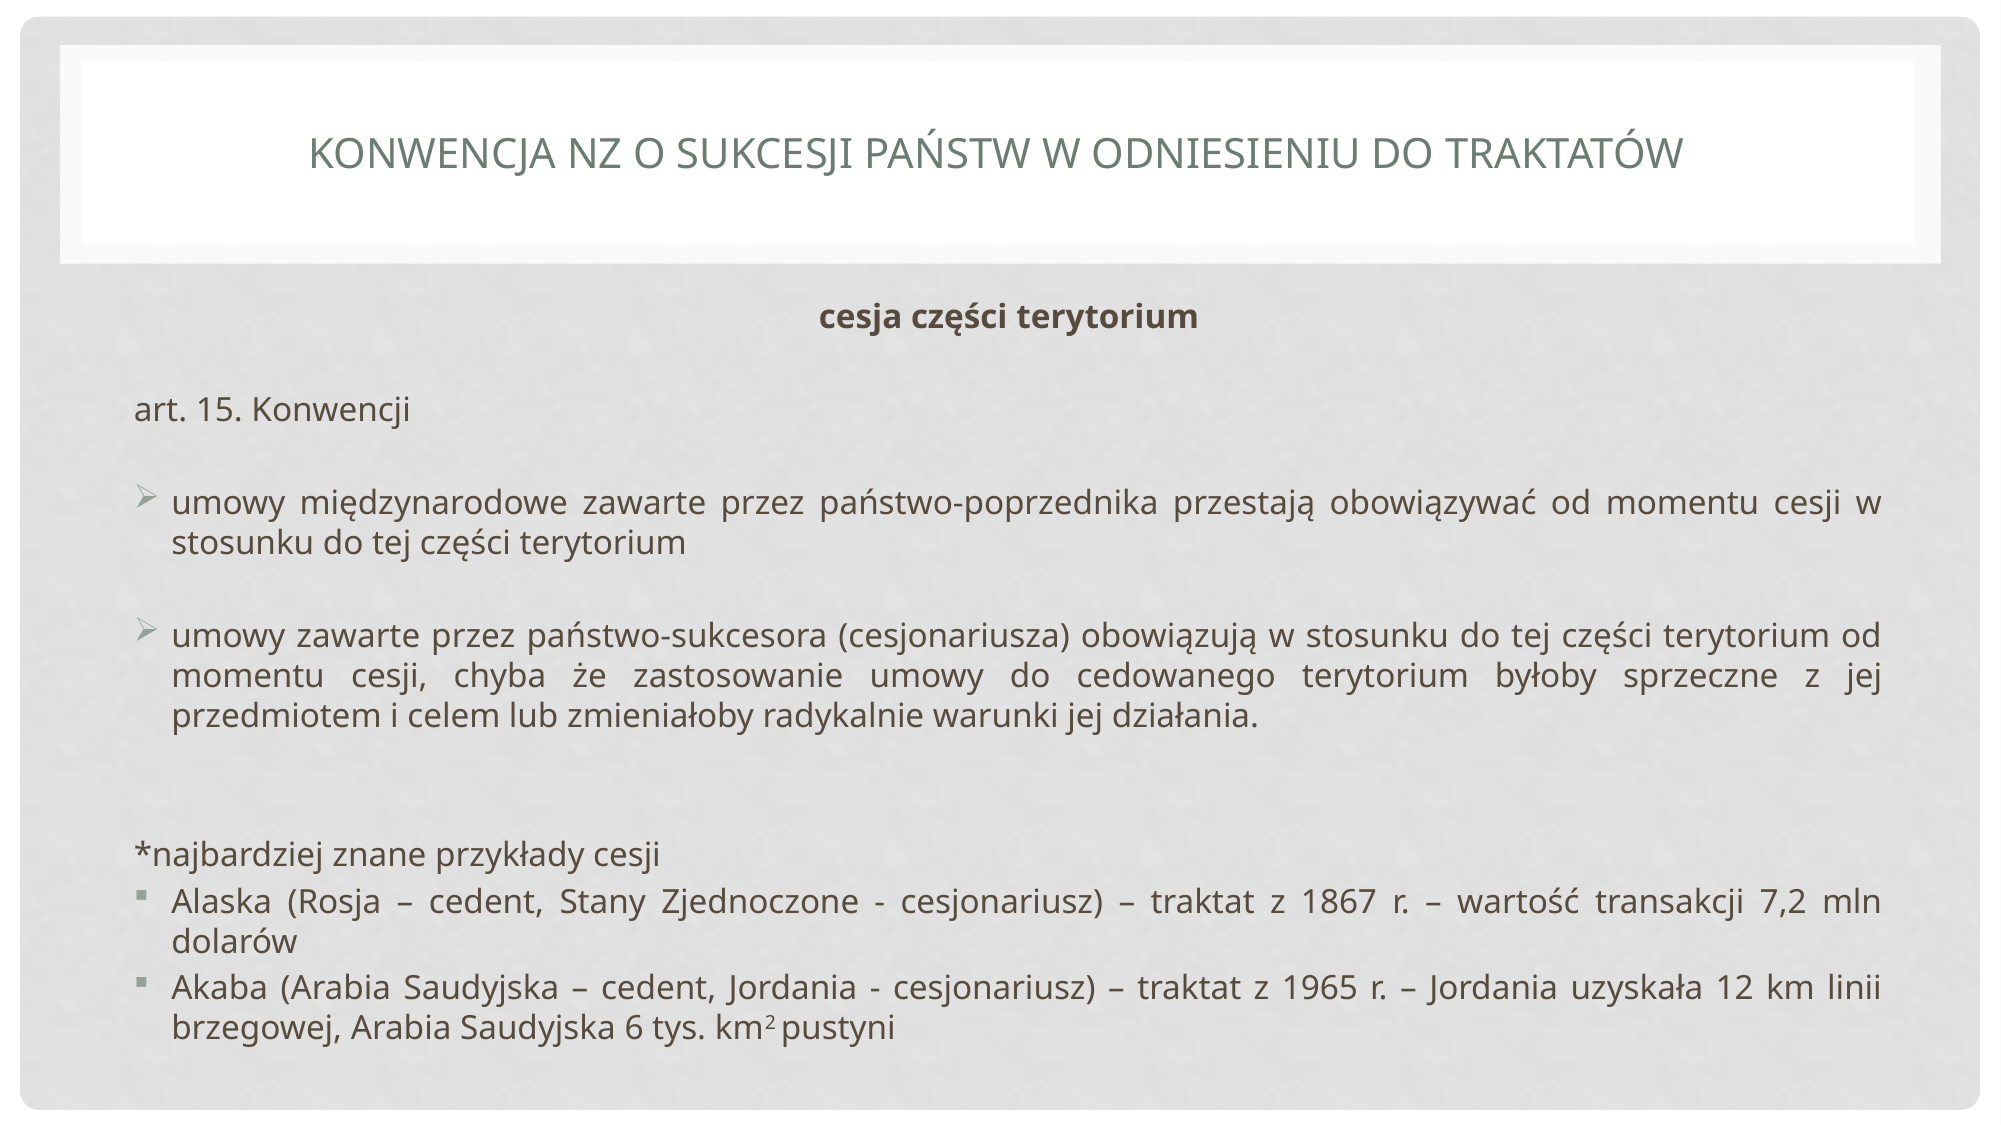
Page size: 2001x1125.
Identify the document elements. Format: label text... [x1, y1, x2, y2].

title Konwencja NZ o sukcesji państw w odniesieniu do traktatów [93, 66, 1900, 238]
list cesja części terytorium art. 15. Konwencji umowy międzynarodowe zawarte przez państwo-poprzednika przestają obowiązywać od momentu cesji w stosunku do tej części terytorium umowy zawarte przez państwo-sukcesora (cesjonariusza) obowiązują w stosunku do tej części terytorium od momentu cesji, chyba że zastosowanie umowy do cedowanego terytorium byłoby sprzeczne z jej przedmiotem i celem lub zmieniałoby radykalnie warunki jej działania. *najbardziej znane przykłady cesji Alaska (Rosja – cedent, Stany Zjednoczone - cesjonariusz) – traktat z 1867 r. – wartość transakcji 7,2 mln dolarów Akaba (Arabia Saudyjska – cedent, Jordania - cesjonariusz) – traktat z 1965 r. – Jordania uzyskała 12 km linii brzegowej, Arabia Saudyjska 6 tys. km2 pustyni [99, 287, 1900, 1058]
